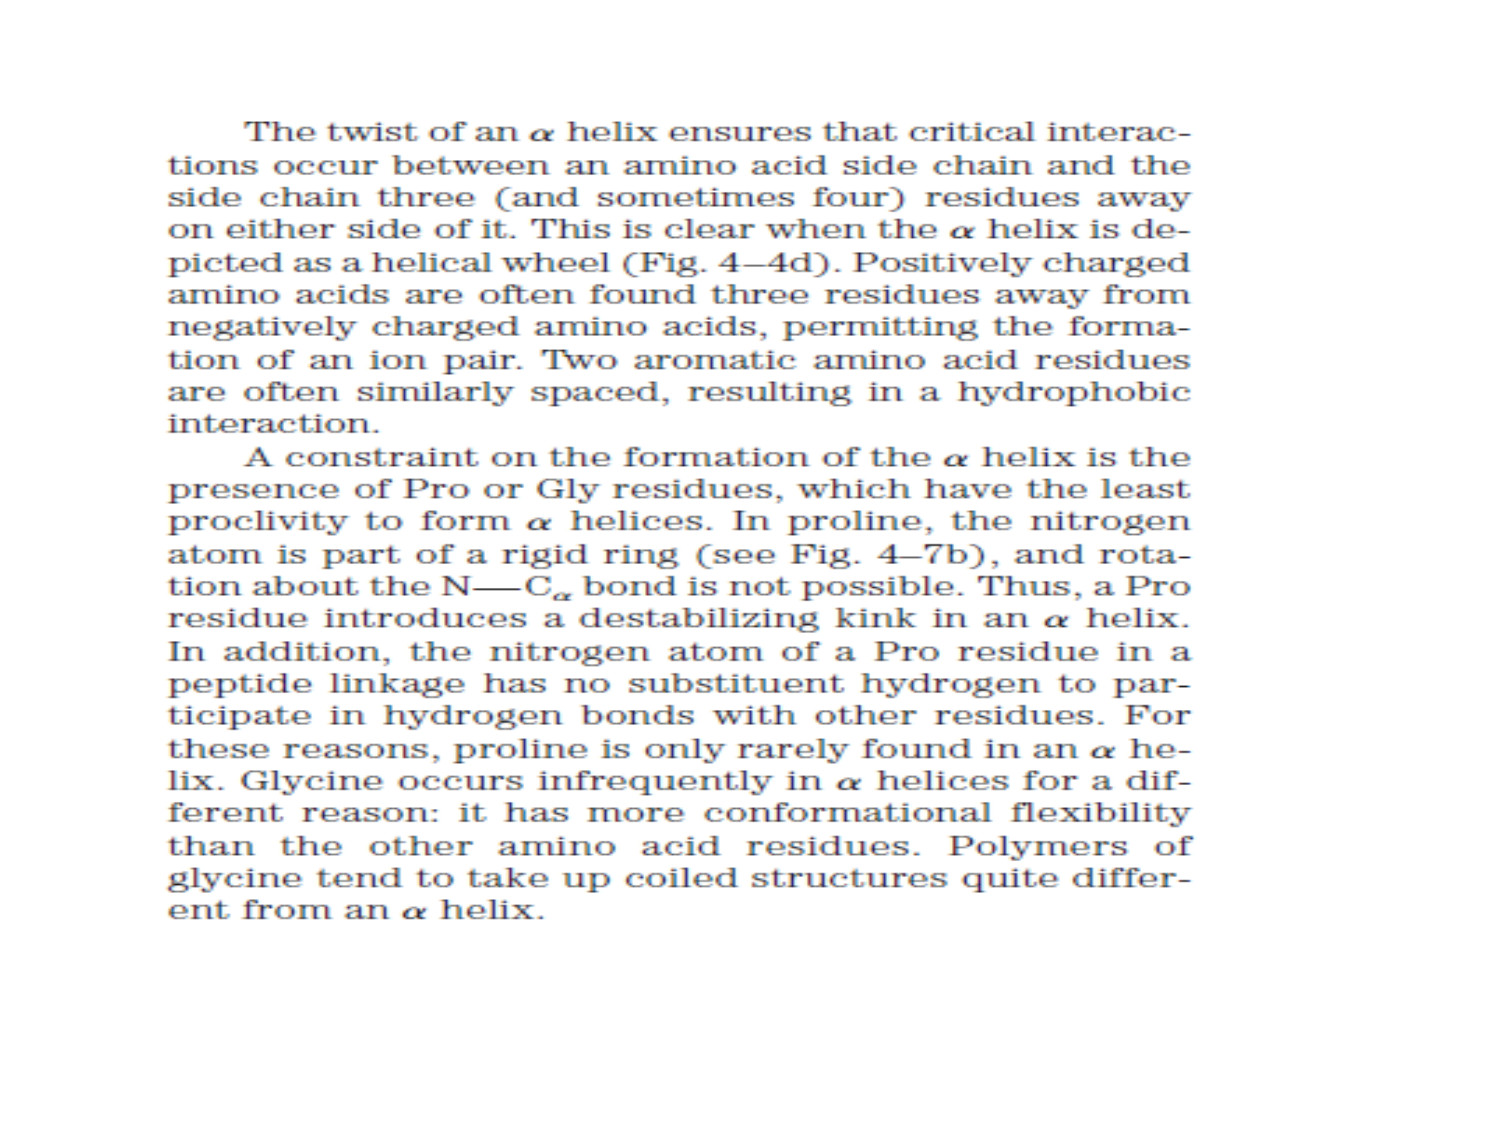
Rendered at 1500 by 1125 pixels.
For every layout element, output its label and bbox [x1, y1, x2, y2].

picture [149, 99, 1301, 930]
